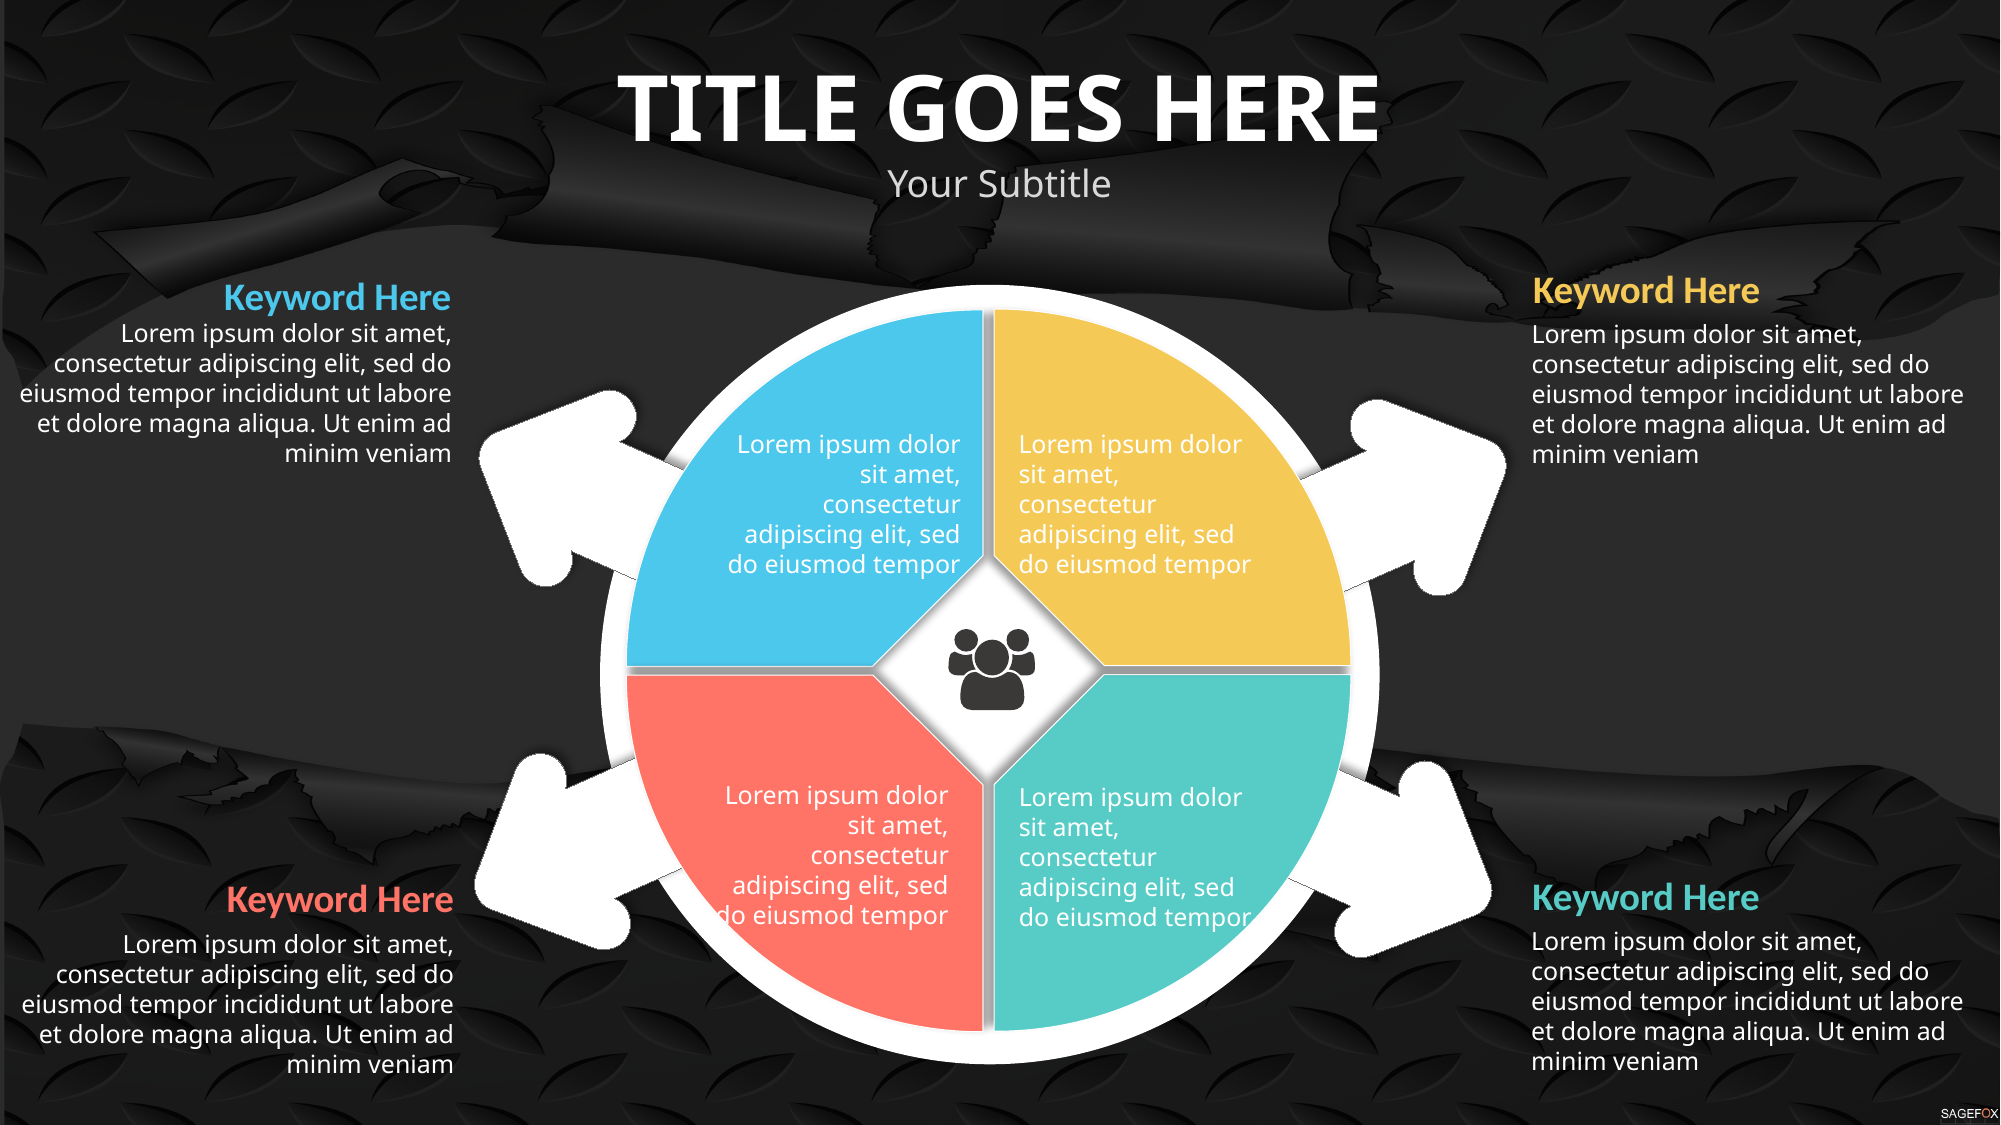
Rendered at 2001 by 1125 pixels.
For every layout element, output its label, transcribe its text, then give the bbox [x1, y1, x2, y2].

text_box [20, 873, 456, 1111]
text_box [599, 570, 634, 760]
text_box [1531, 264, 1982, 440]
text_box Lorem ipsum dolor sit amet, consectetur adipiscing elit, sed do eiusmod tempor [721, 429, 961, 579]
text_box [478, 389, 683, 587]
text_box [1006, 628, 1030, 652]
text_box [888, 570, 1088, 770]
text_box [993, 307, 1352, 667]
text_box [993, 673, 1352, 1033]
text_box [1531, 871, 1982, 1108]
text_box [625, 674, 985, 1033]
text_box [659, 873, 1315, 1066]
text_box [1301, 399, 1507, 596]
text_box TITLE GOES HERE Your Subtitle [548, 42, 1452, 212]
text_box Lorem ipsum dolor sit amet, consectetur adipiscing elit, sed do eiusmod tempor [709, 780, 949, 930]
picture [0, 0, 2001, 1125]
text_box [669, 283, 1318, 471]
text_box Lorem ipsum dolor sit amet, consectetur adipiscing elit, sed do eiusmod tempor [1018, 781, 1259, 932]
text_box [17, 271, 453, 499]
text_box [625, 308, 985, 668]
text_box [1343, 584, 1381, 770]
text_box [1290, 760, 1493, 958]
text_box [954, 628, 1009, 676]
text_box [474, 753, 681, 950]
text_box Lorem ipsum dolor sit amet, consectetur adipiscing elit, sed do eiusmod tempor [1018, 429, 1259, 579]
text_box [948, 651, 1036, 711]
